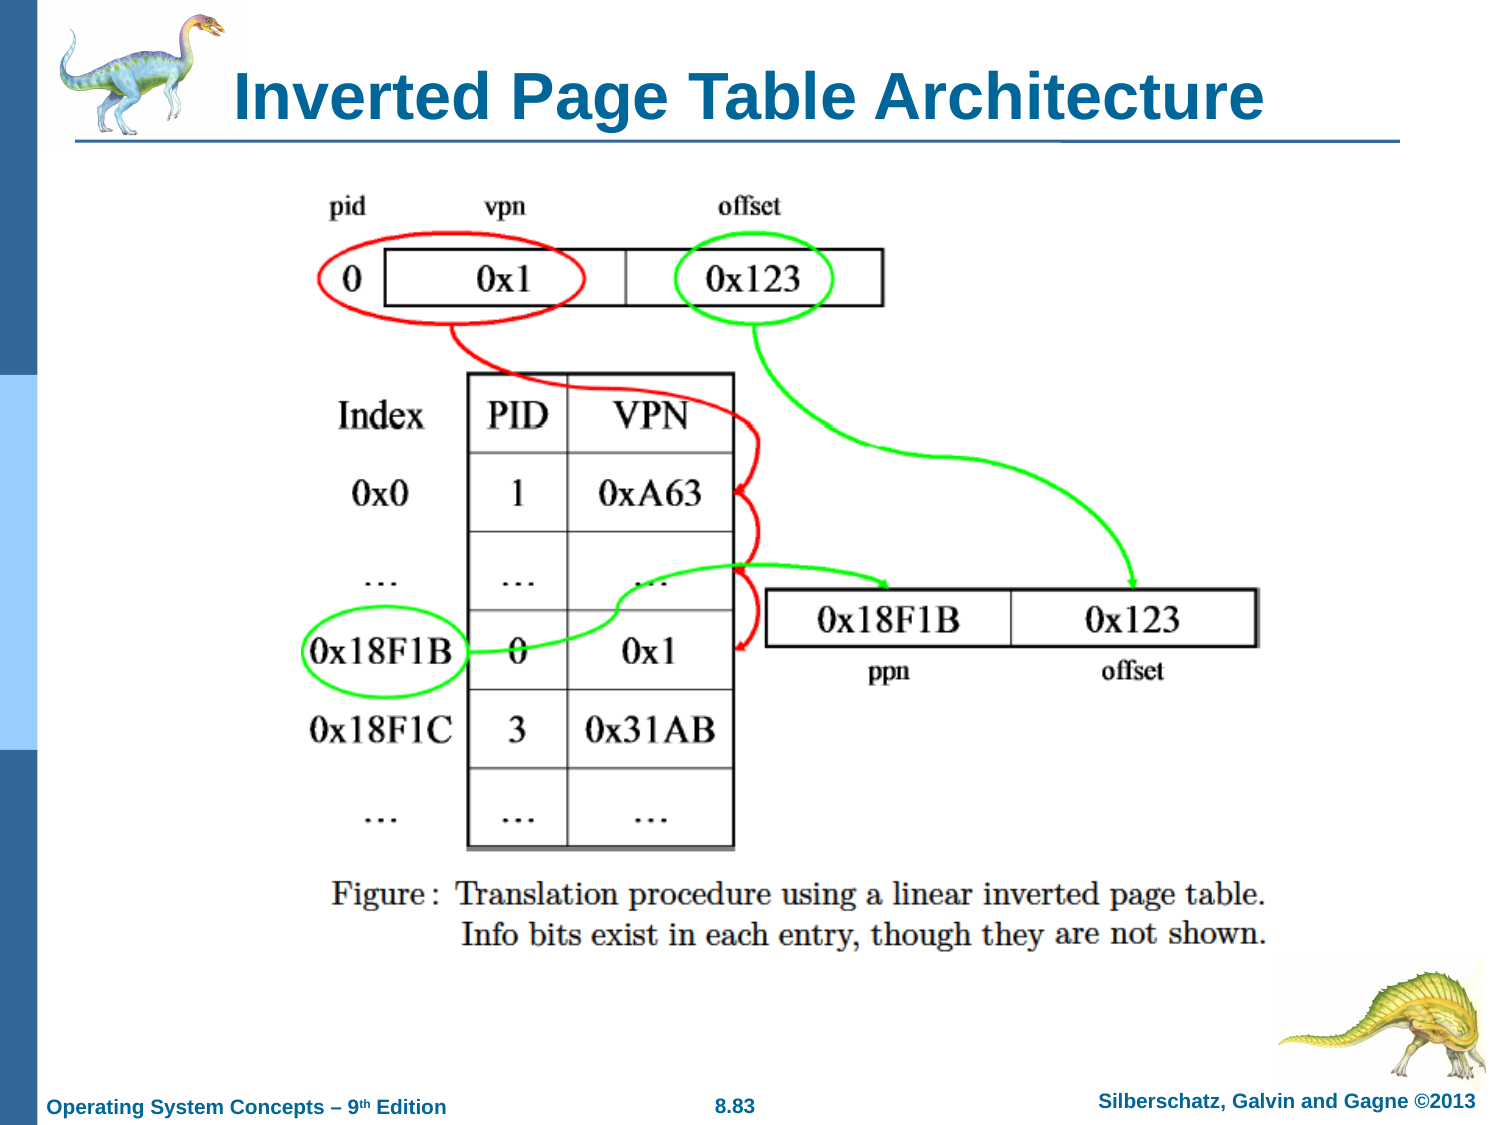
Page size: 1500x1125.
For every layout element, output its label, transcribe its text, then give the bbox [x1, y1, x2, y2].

picture [300, 184, 1486, 1090]
title Inverted Page Table Architecture [74, 45, 1426, 141]
picture [46, 0, 243, 149]
